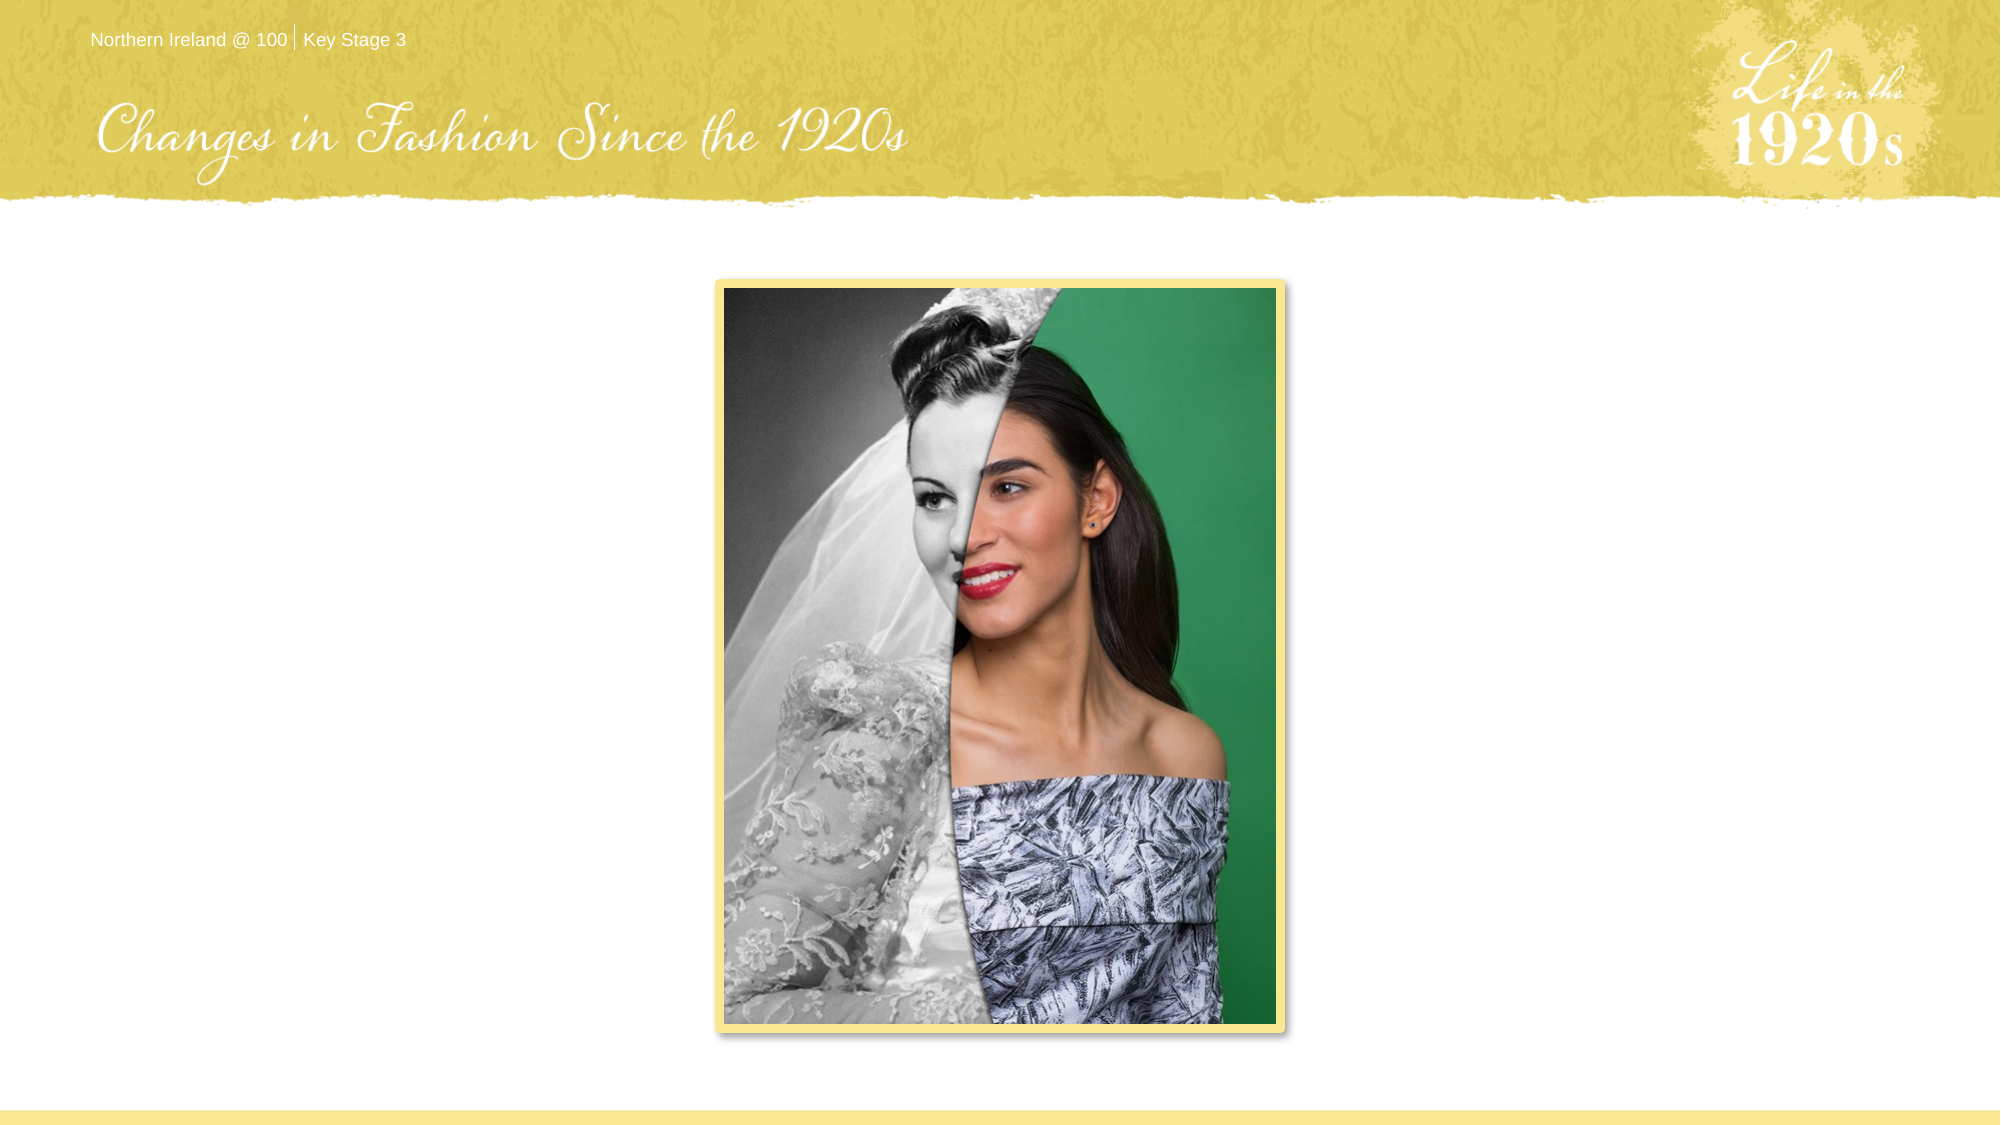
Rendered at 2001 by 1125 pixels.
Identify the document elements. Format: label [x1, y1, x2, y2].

picture [0, 0, 2000, 212]
picture [723, 288, 1276, 1024]
